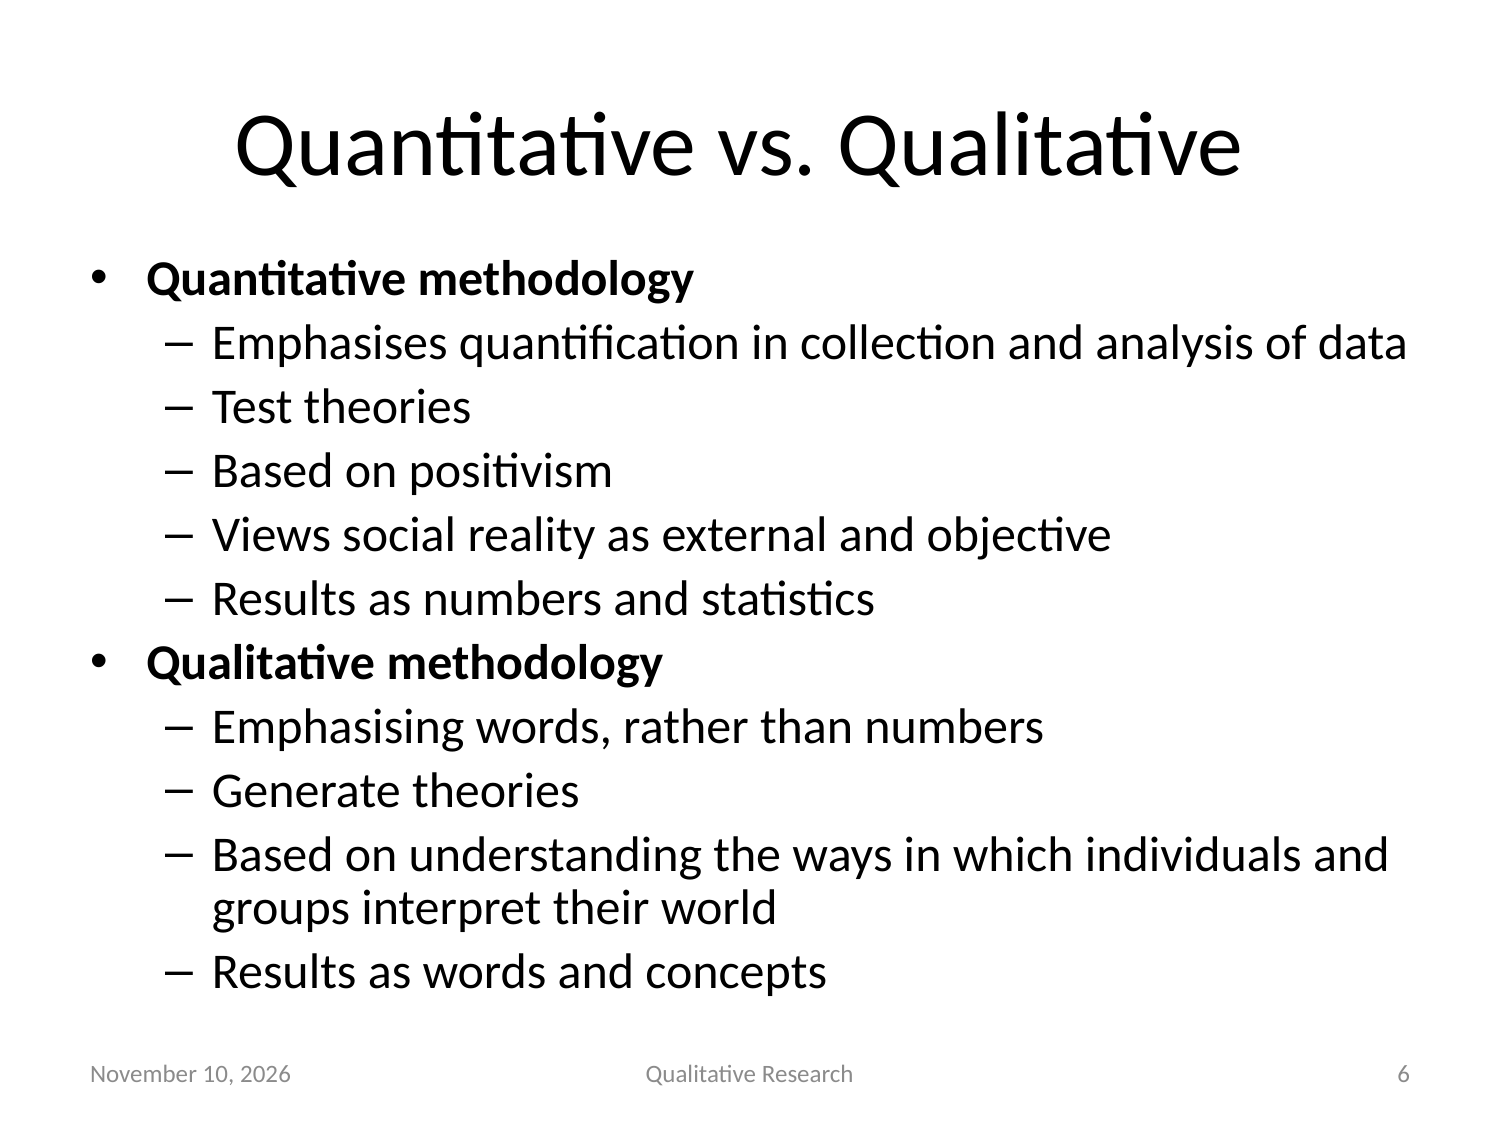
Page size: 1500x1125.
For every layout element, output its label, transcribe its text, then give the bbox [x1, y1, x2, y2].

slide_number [75, 1042, 425, 1103]
title Quantitative vs. Qualitative [75, 45, 1425, 233]
list Quantitative methodology Emphasises quantification in collection and analysis of data Test theories Based on positivism Views social reality as external and objective Results as numbers and statistics Qualitative methodology Emphasising words, rather than numbers Generate theories Based on understanding the ways in which individuals and groups interpret their world Results as words and concepts [75, 244, 1425, 1108]
slide_number 6 [1074, 1042, 1425, 1103]
footer Qualitative Research [512, 1042, 988, 1103]
